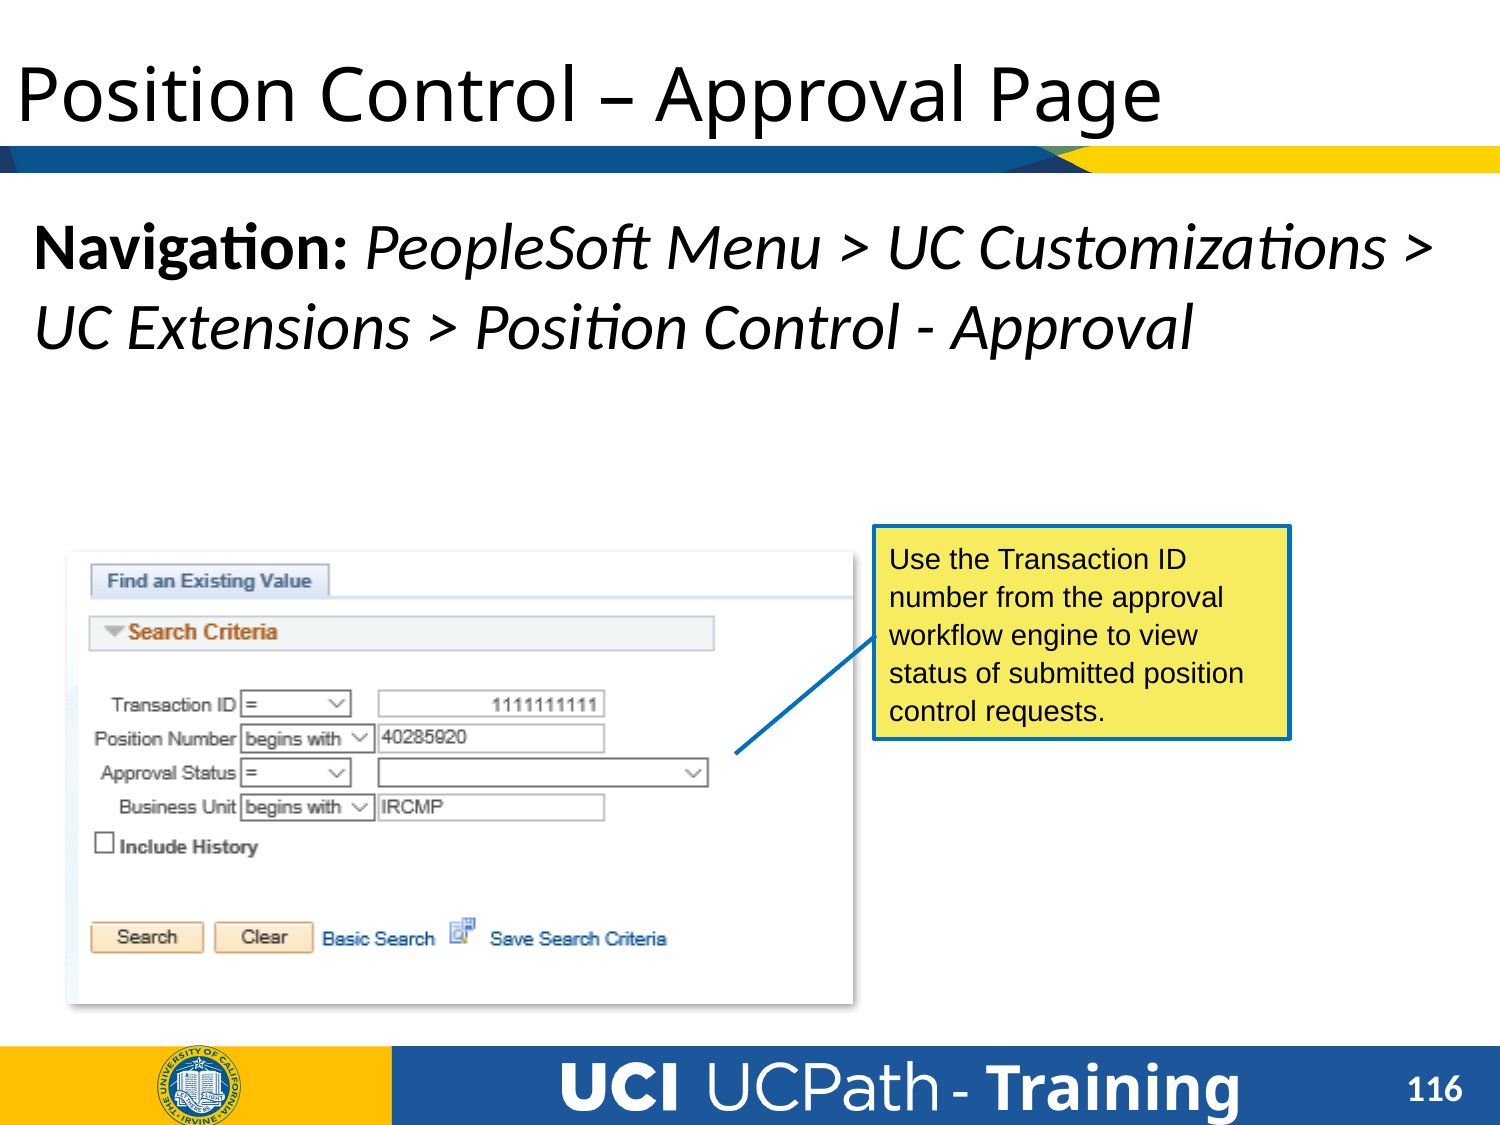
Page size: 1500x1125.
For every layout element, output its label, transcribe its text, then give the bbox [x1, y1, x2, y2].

list Navigation: PeopleSoft Menu > UC Customizations > UC Extensions > Position Control - Approval [0, 195, 1500, 493]
picture [157, 1045, 241, 1125]
text_box Use the Transaction ID number from the approval workflow engine to view status of submitted position control requests. [857, 525, 1290, 739]
picture [0, 162, 1500, 195]
picture [66, 552, 854, 1004]
title Position Control – Approval Page [0, 21, 1500, 162]
picture [562, 1061, 937, 1111]
